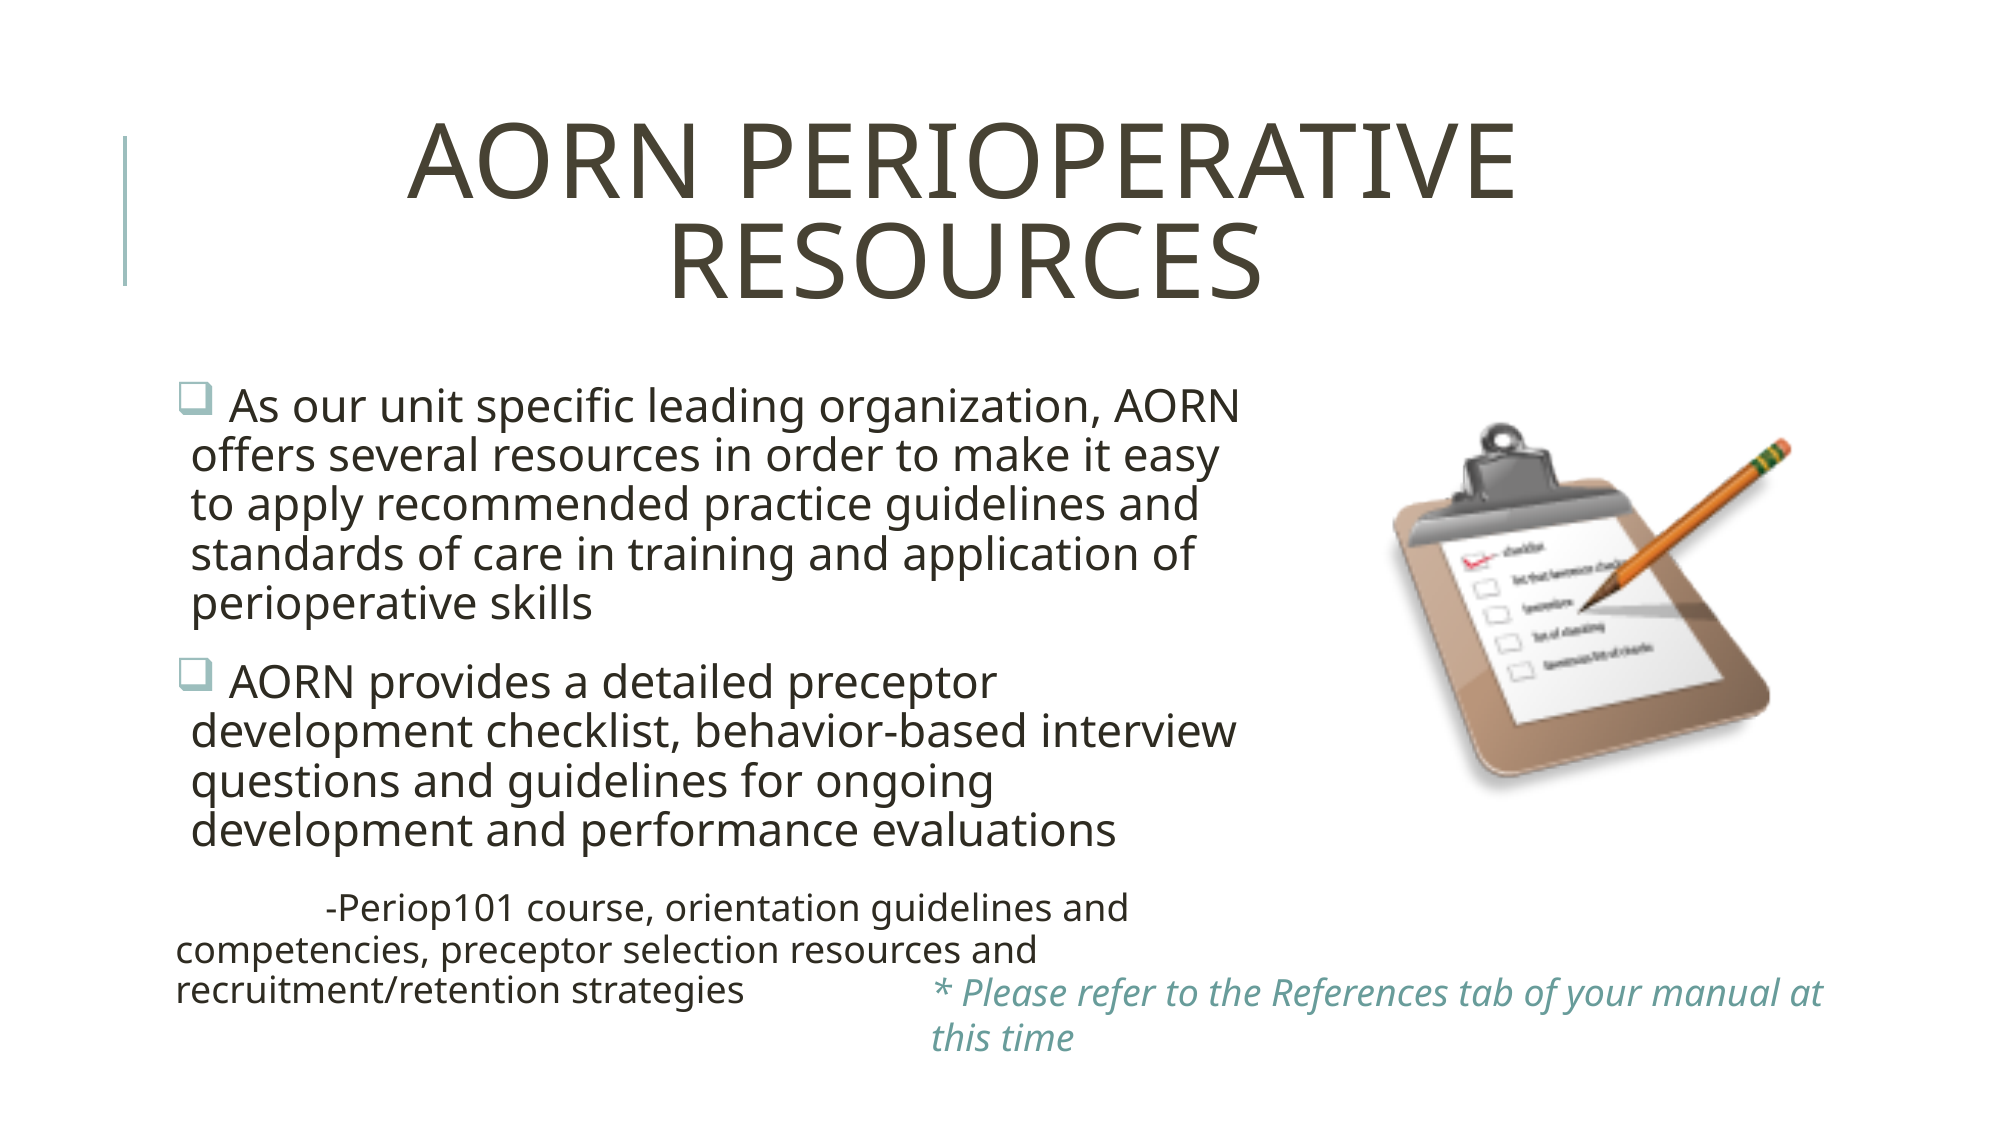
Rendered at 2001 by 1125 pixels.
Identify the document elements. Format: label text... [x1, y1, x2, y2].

picture [1370, 374, 1811, 815]
list As our unit specific leading organization, AORN offers several resources in order to make it easy to apply recommended practice guidelines and standards of care in training and application of perioperative skills AORN provides a detailed preceptor development checklist, behavior-based interview questions and guidelines for ongoing development and performance evaluations -Periop101 course, orientation guidelines and competencies, preceptor selection resources and recruitment/retention strategies [168, 375, 1263, 1035]
title Aorn perioperative resources [168, 96, 1763, 342]
text_box * Please refer to the References tab of your manual at this time [916, 961, 1876, 1112]
